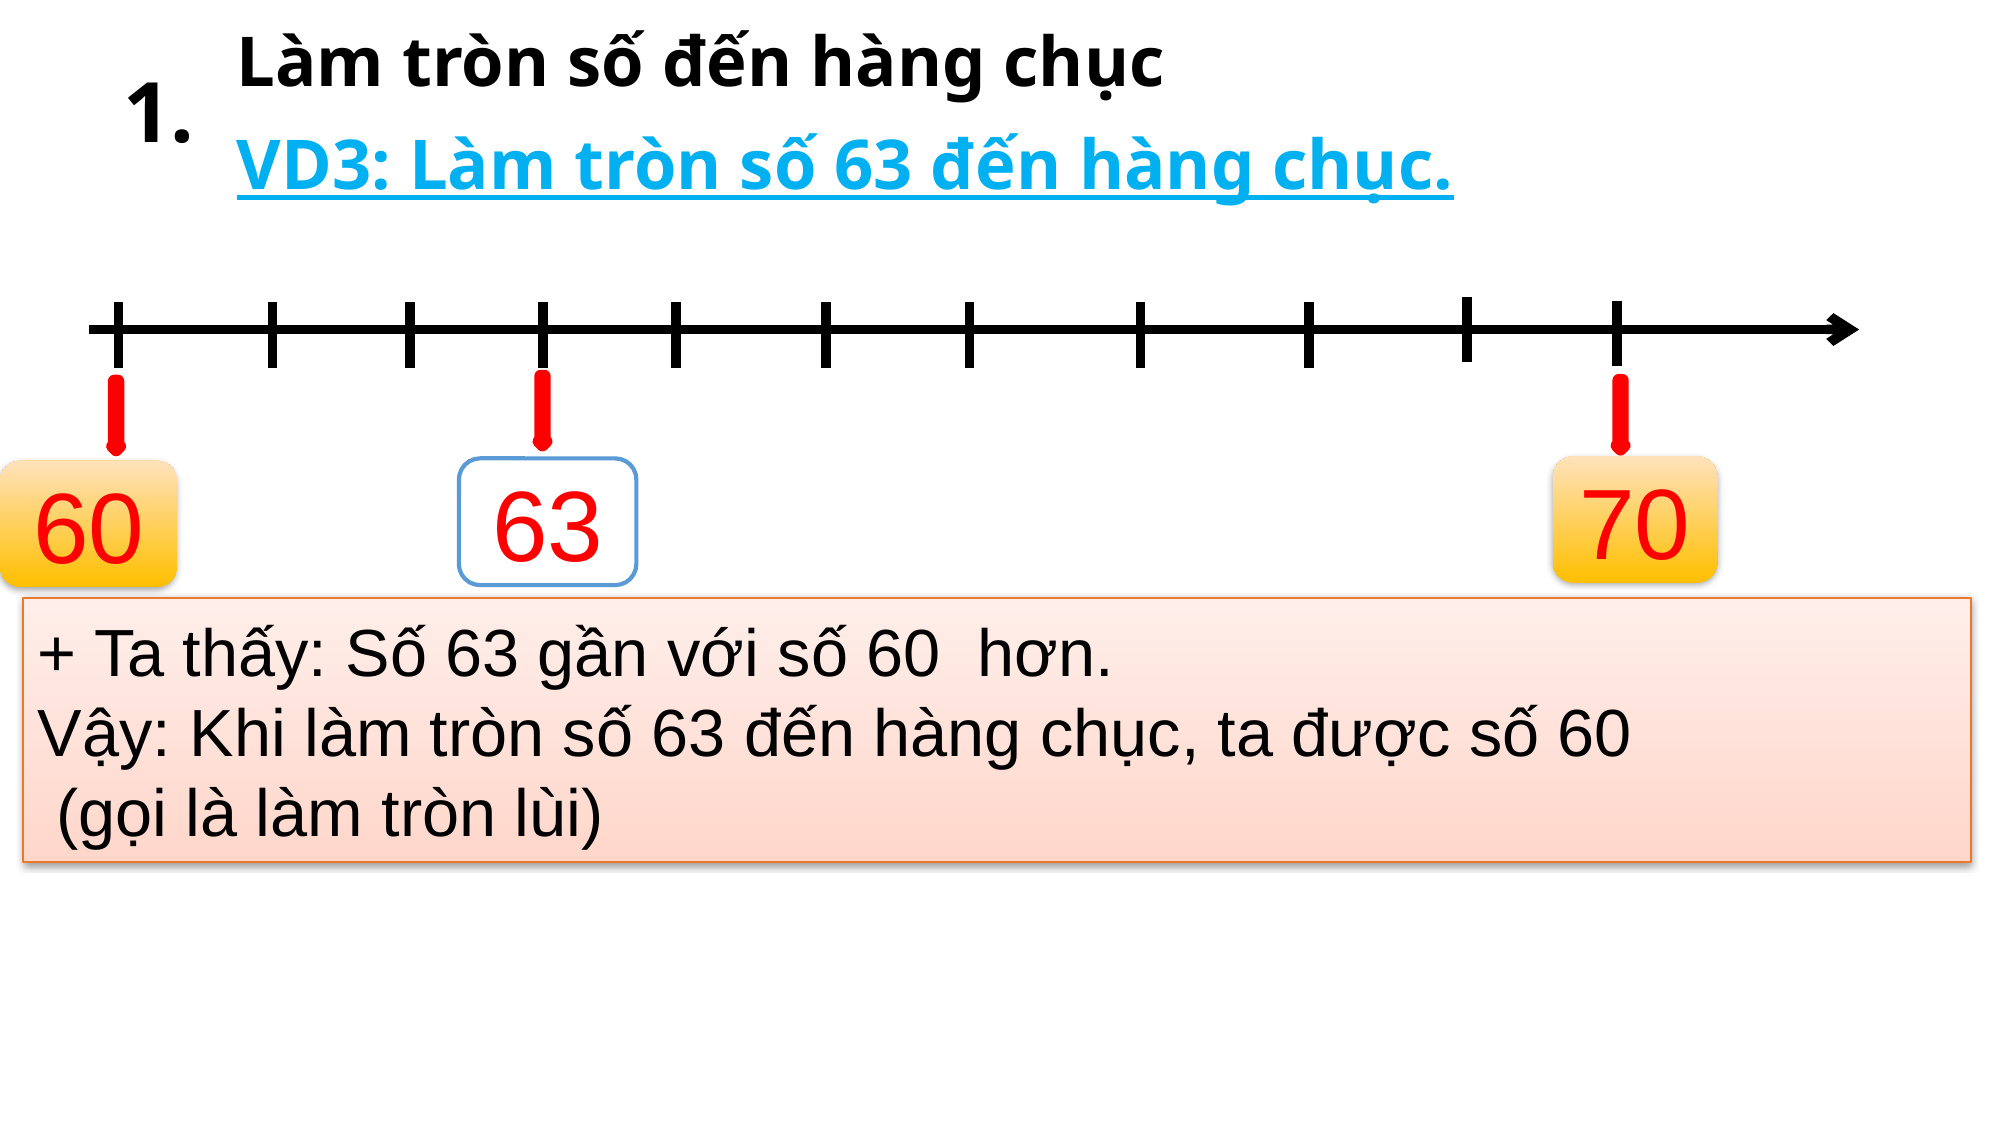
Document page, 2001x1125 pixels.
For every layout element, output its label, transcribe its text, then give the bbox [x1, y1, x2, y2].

text_box 60 [0, 460, 178, 588]
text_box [68, 0, 1809, 194]
text_box [1614, 378, 1627, 452]
text_box + Ta thấy: Số 63 gần với số 60 hơn. Vậy: Khi làm tròn số 63 đến hàng chục, ta được số 60 (gọi là làm tròn lùi) [22, 597, 1972, 863]
text_box [536, 373, 549, 448]
text_box 63 [456, 456, 639, 588]
text_box [110, 378, 122, 453]
text_box 70 [1552, 456, 1718, 583]
